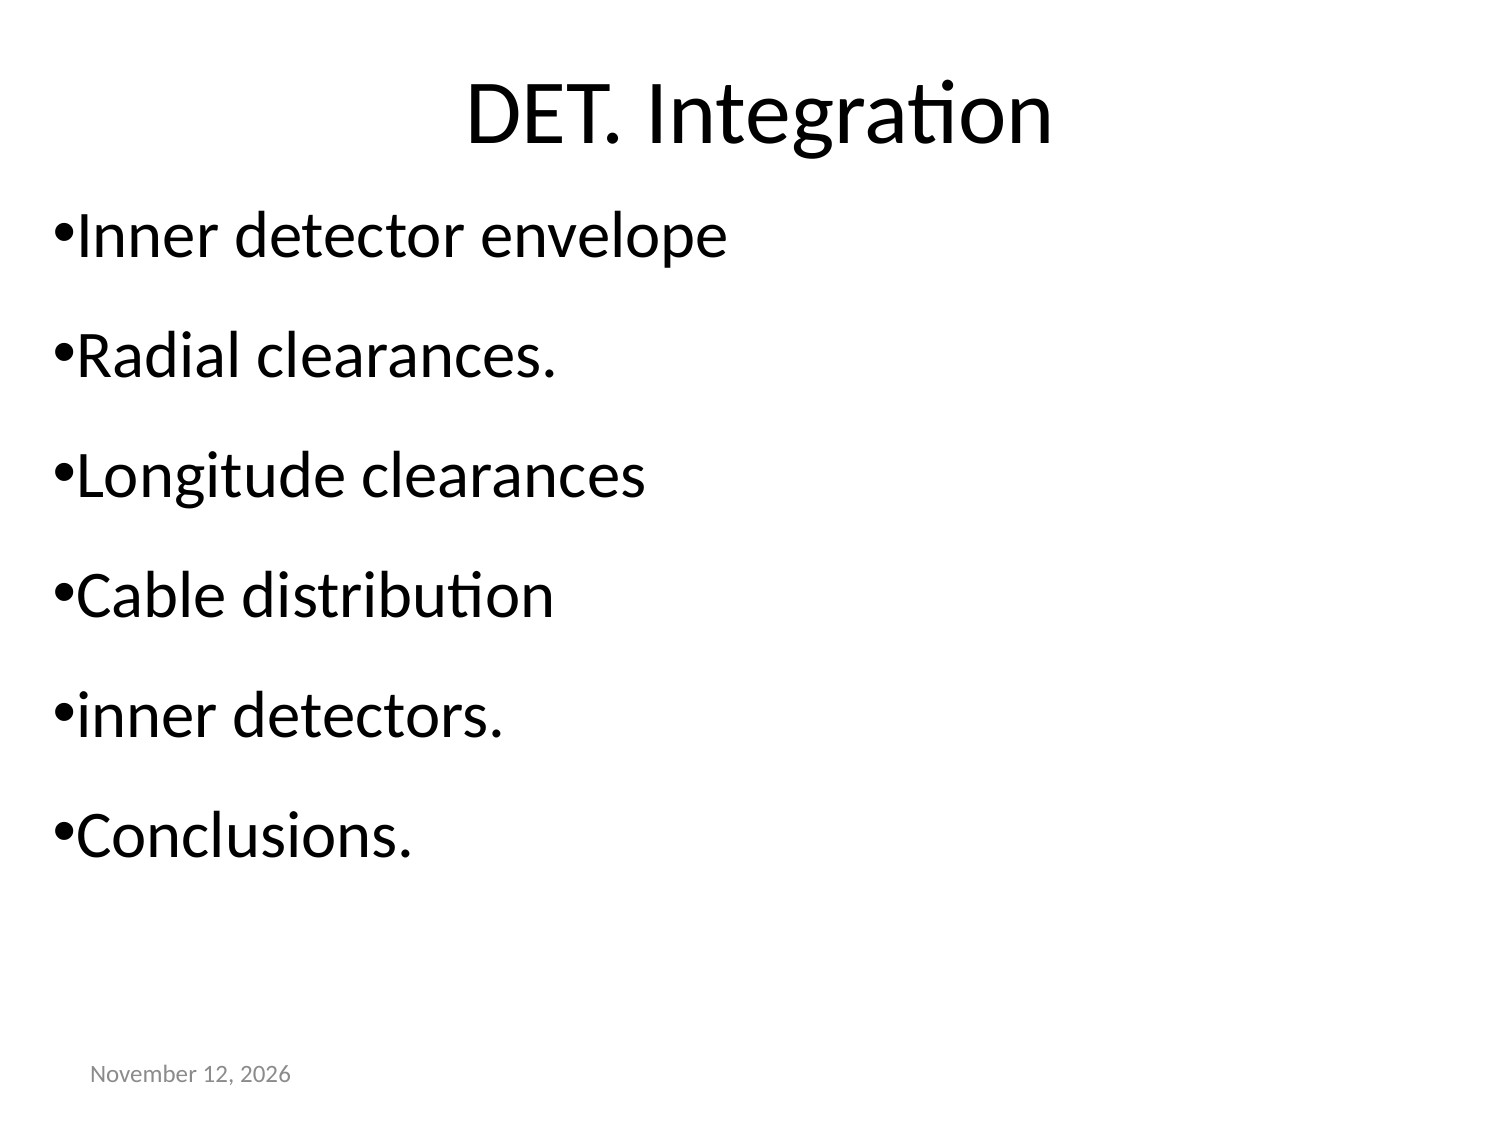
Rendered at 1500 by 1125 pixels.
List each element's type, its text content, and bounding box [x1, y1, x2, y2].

text_box Inner detector envelope Radial clearances. Longitude clearances Cable distribution inner detectors. Conclusions. [38, 143, 1421, 879]
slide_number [75, 1042, 425, 1103]
title DET. Integration [38, 0, 1483, 213]
